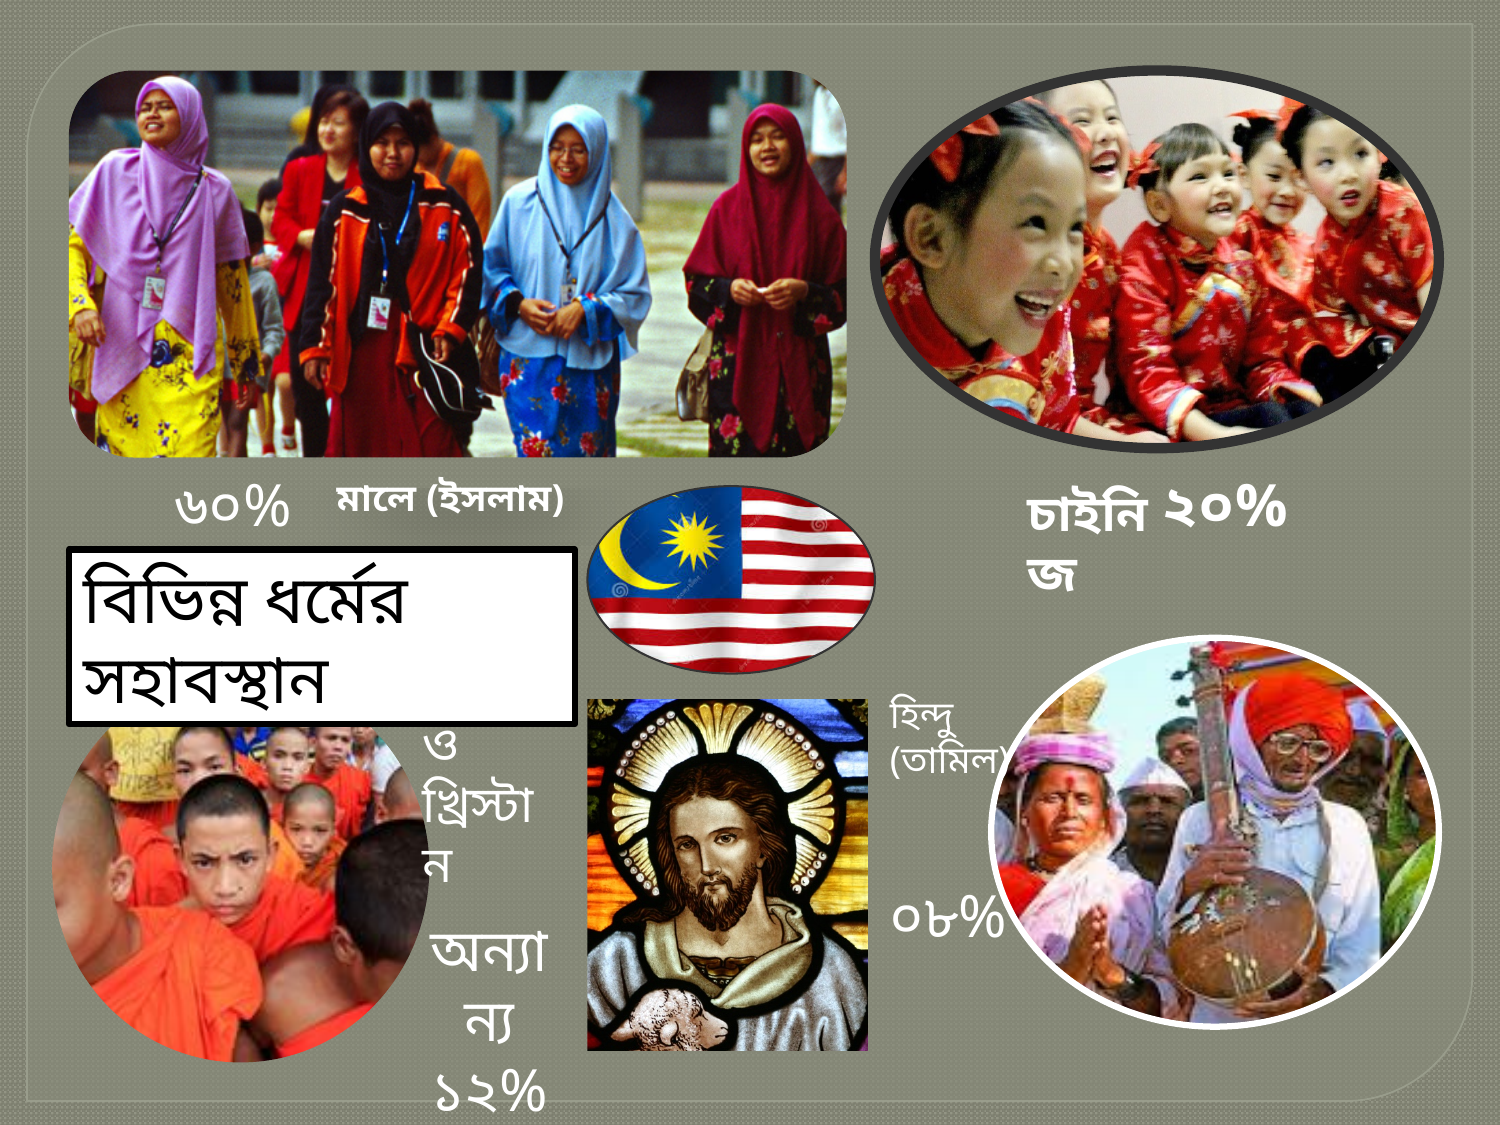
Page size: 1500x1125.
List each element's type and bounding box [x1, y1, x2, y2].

text_box [321, 466, 1171, 783]
text_box [51, 70, 1440, 1063]
